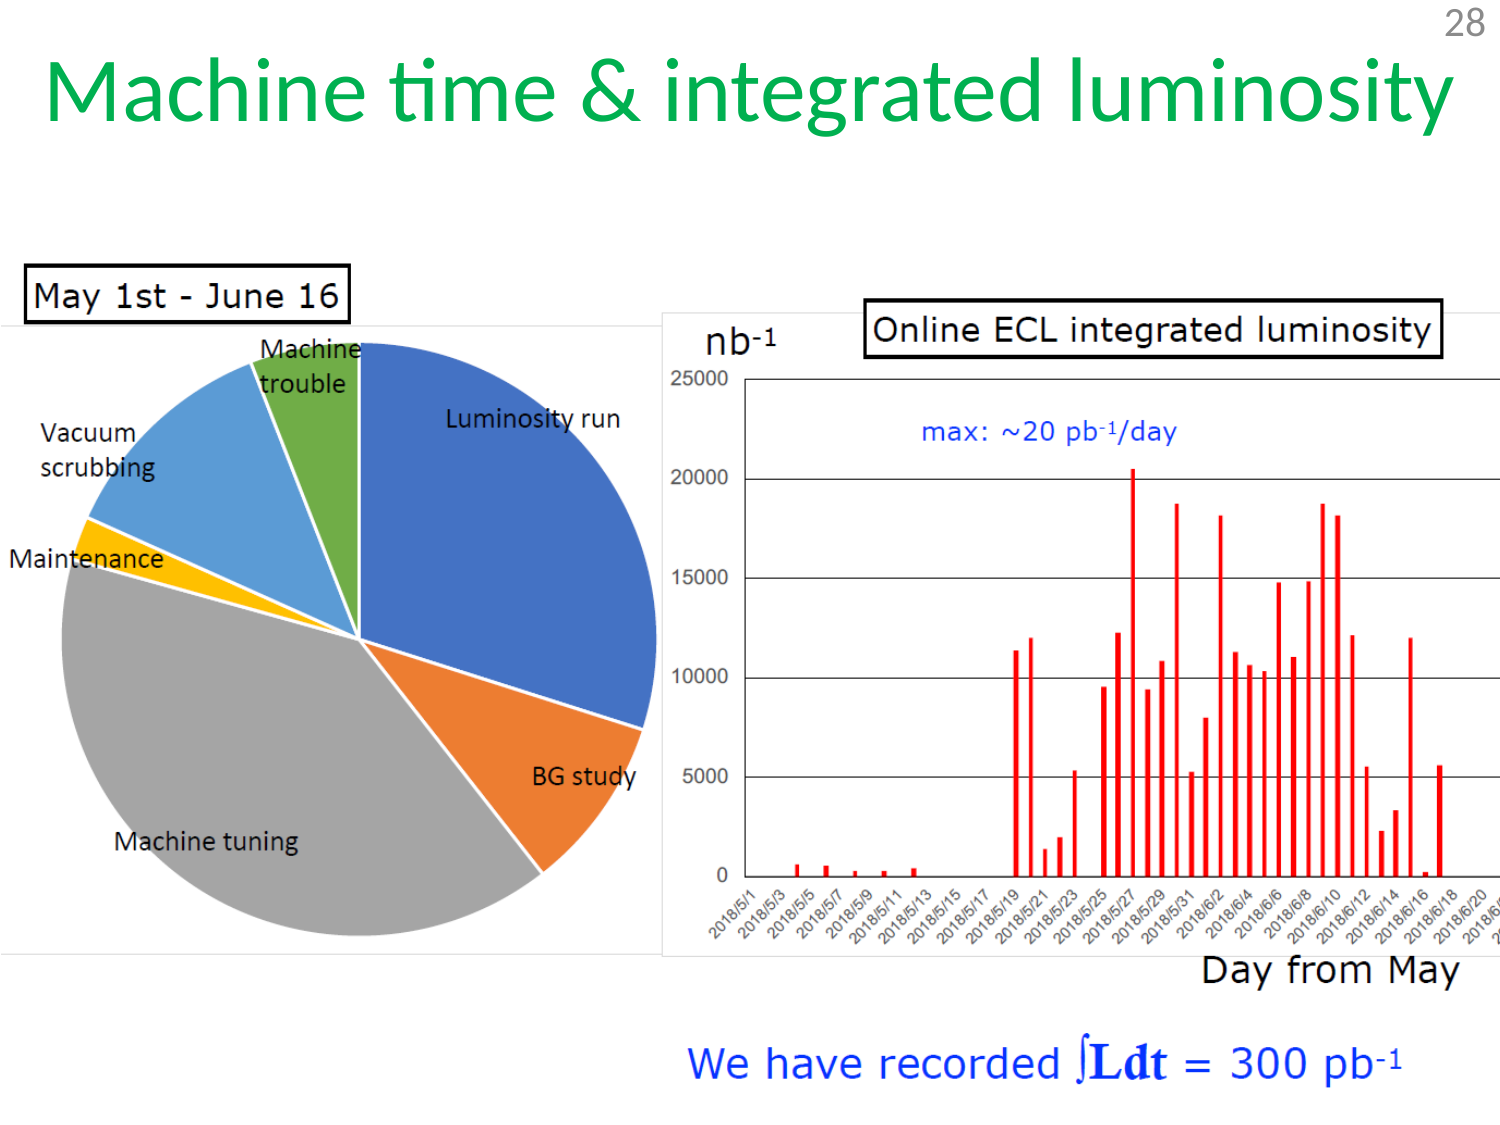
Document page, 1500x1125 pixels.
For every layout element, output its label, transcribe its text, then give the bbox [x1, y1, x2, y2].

picture [0, 232, 1500, 1107]
title Machine time & integrated luminosity [1, 7, 1500, 162]
